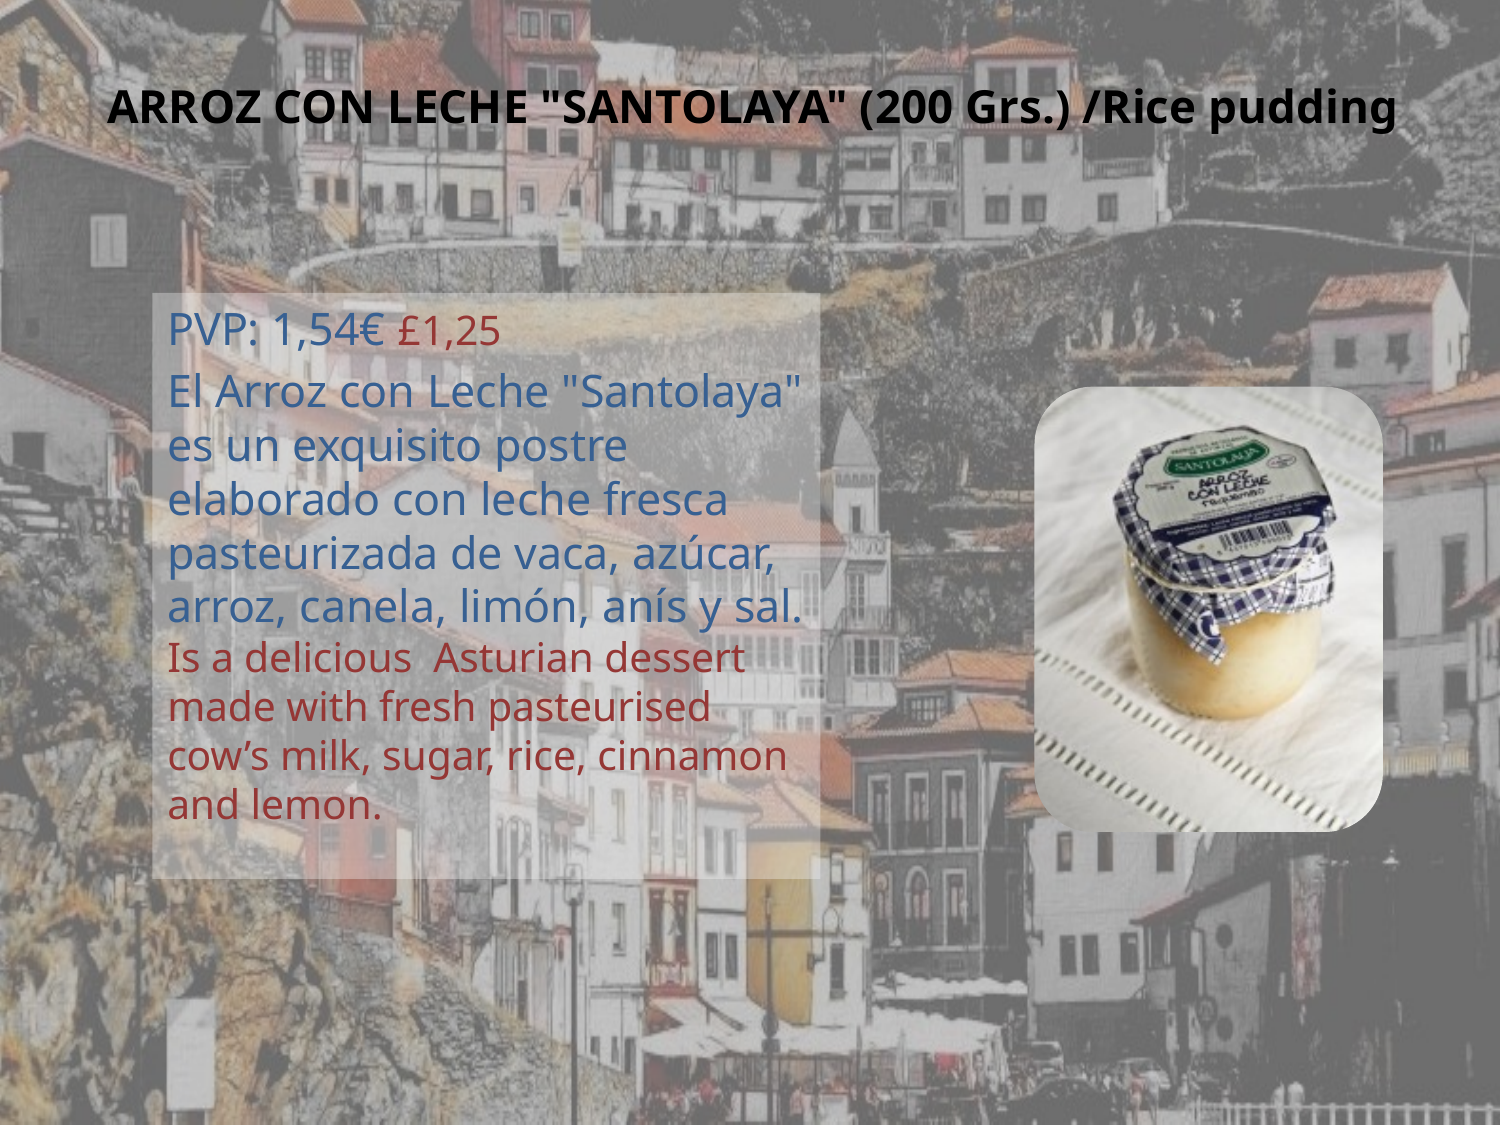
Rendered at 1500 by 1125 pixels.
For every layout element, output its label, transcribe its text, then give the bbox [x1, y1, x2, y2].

text_box PVP: 1,54€ £1,25 El Arroz con Leche "Santolaya" es un exquisito postre elaborado con leche fresca pasteurizada de vaca, azúcar, arroz, canela, limón, anís y sal. Is a delicious Asturian dessert made with fresh pasteurised cow’s milk, sugar, rice, cinnamon and lemon. [150, 291, 822, 881]
title ARROZ CON LECHE "SANTOLAYA" (200 Grs.) /Rice pudding [46, 70, 1472, 208]
picture [1034, 386, 1384, 833]
